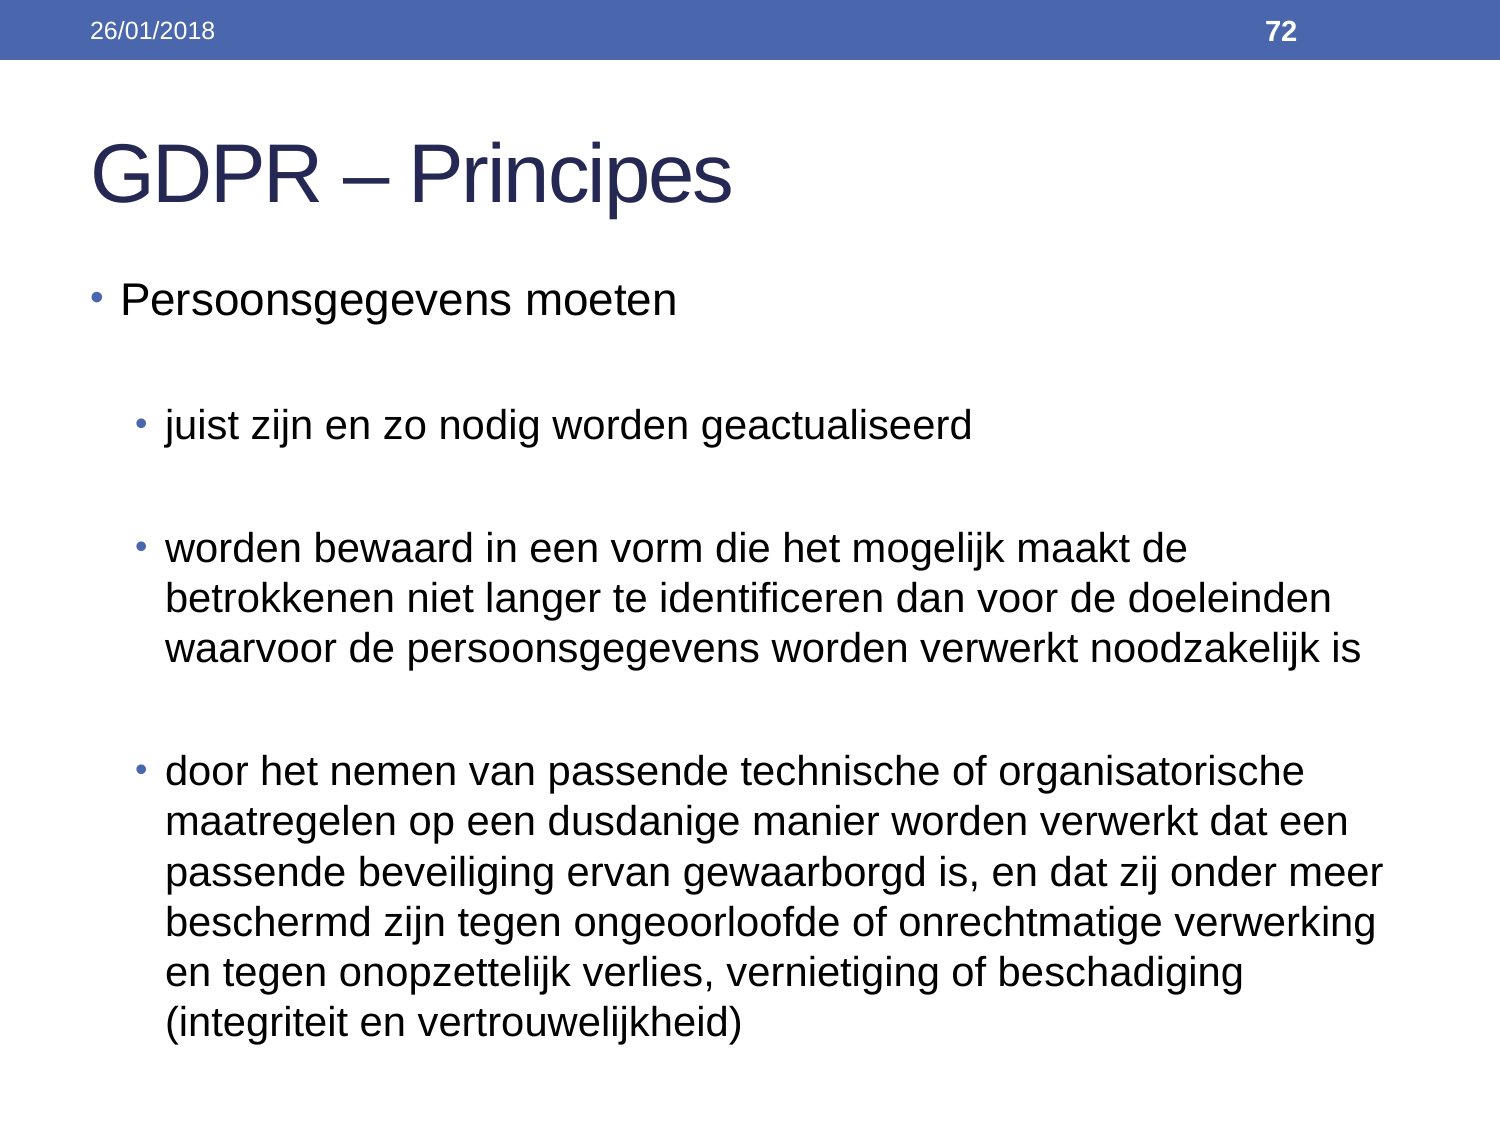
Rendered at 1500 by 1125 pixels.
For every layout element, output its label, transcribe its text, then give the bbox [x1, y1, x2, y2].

slide_number 72 [1250, 3, 1425, 57]
list Persoonsgegevens moeten juist zijn en zo nodig worden geactualiseerd worden bewaard in een vorm die het mogelijk maakt de betrokkenen niet langer te identificeren dan voor de doeleinden waarvoor de persoonsgegevens worden verwerkt noodzakelijk is door het nemen van passende technische of organisatorische maatregelen op een dusdanige manier worden verwerkt dat een passende beveiliging ervan gewaarborgd is, en dat zij onder meer beschermd zijn tegen ongeoorloofde of onrechtmatige verwerking en tegen onopzettelijk verlies, vernietiging of beschadiging (integriteit en vertrouwelijkheid) [75, 262, 1425, 1063]
title GDPR – Principes [75, 87, 1425, 250]
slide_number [75, 3, 550, 57]
